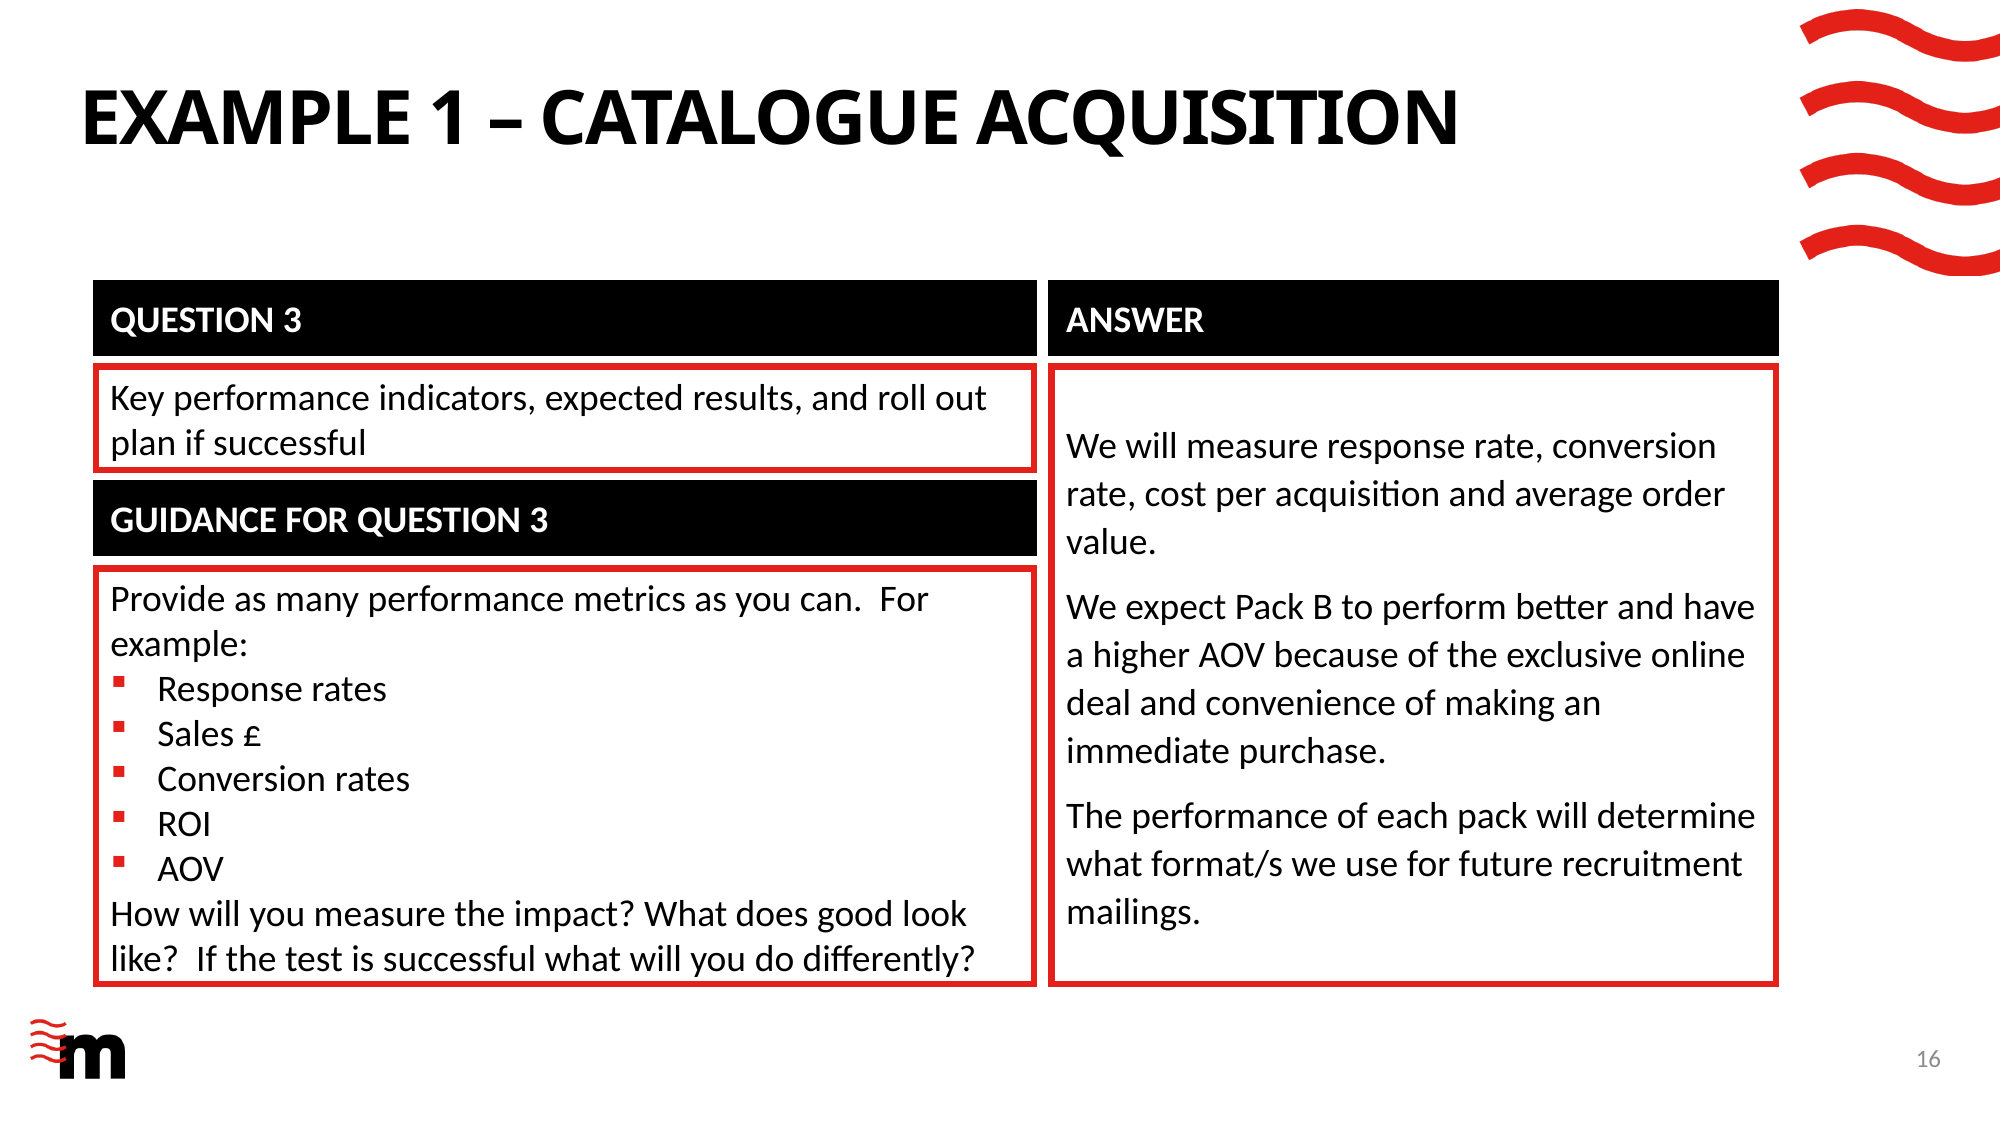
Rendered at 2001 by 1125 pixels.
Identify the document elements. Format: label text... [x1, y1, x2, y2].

picture [27, 1016, 128, 1082]
text_box GUIDANCE FOR QUESTION 3 [95, 482, 1035, 554]
slide_number 16 [1894, 1027, 1957, 1087]
text_box We will measure response rate, conversion rate, cost per acquisition and average order value. We expect Pack B to perform better and have a higher AOV because of the exclusive online deal and convenience of making an immediate purchase. The performance of each pack will determine what format/s we use for future recruitment mailings. [1050, 365, 1777, 985]
text_box Key performance indicators, expected results, and roll out plan if successful [95, 365, 1035, 471]
text_box Provide as many performance metrics as you can. For example: Response rates Sales £ Conversion rates ROI AOV How will you measure the impact? What does good look like? If the test is successful what will you do differently? [95, 567, 1035, 985]
text_box QUESTION 3 [95, 282, 1035, 354]
text_box ANSWER [1050, 282, 1777, 354]
title Example 1 – catalogue acquisition [79, 67, 1732, 146]
